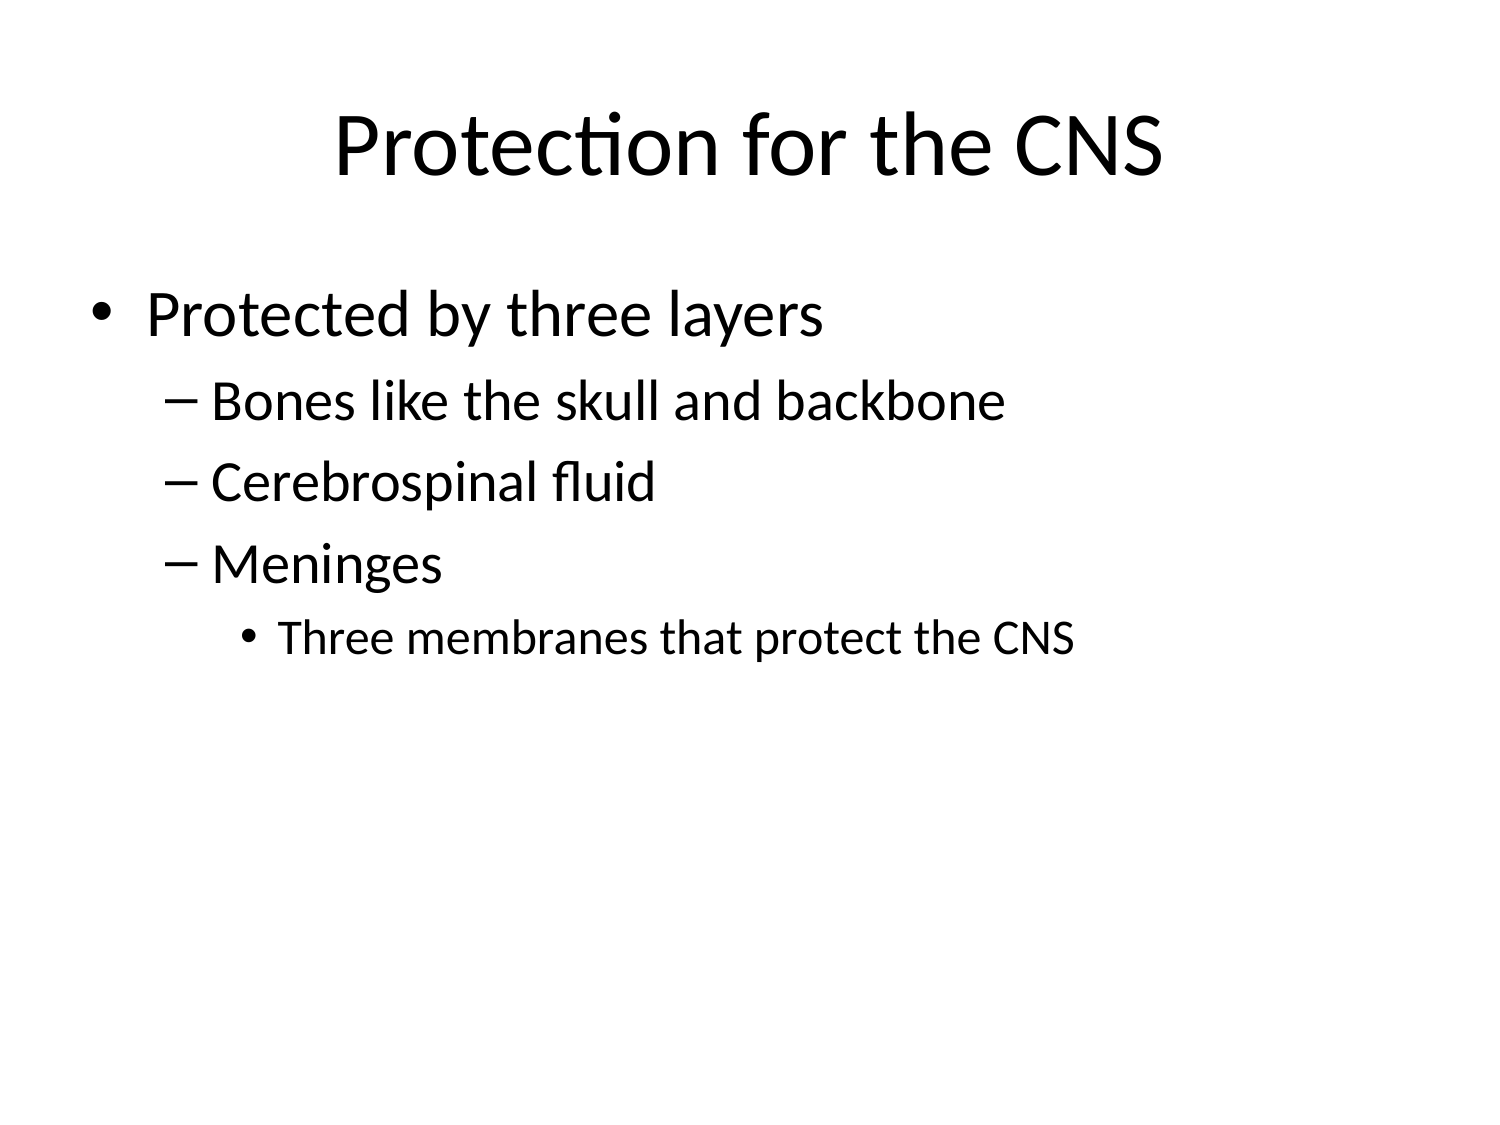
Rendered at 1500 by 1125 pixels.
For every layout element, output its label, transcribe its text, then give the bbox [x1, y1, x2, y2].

title Protection for the CNS [75, 45, 1425, 233]
list Protected by three layers Bones like the skull and backbone Cerebrospinal fluid Meninges Three membranes that protect the CNS [75, 262, 1425, 1005]
